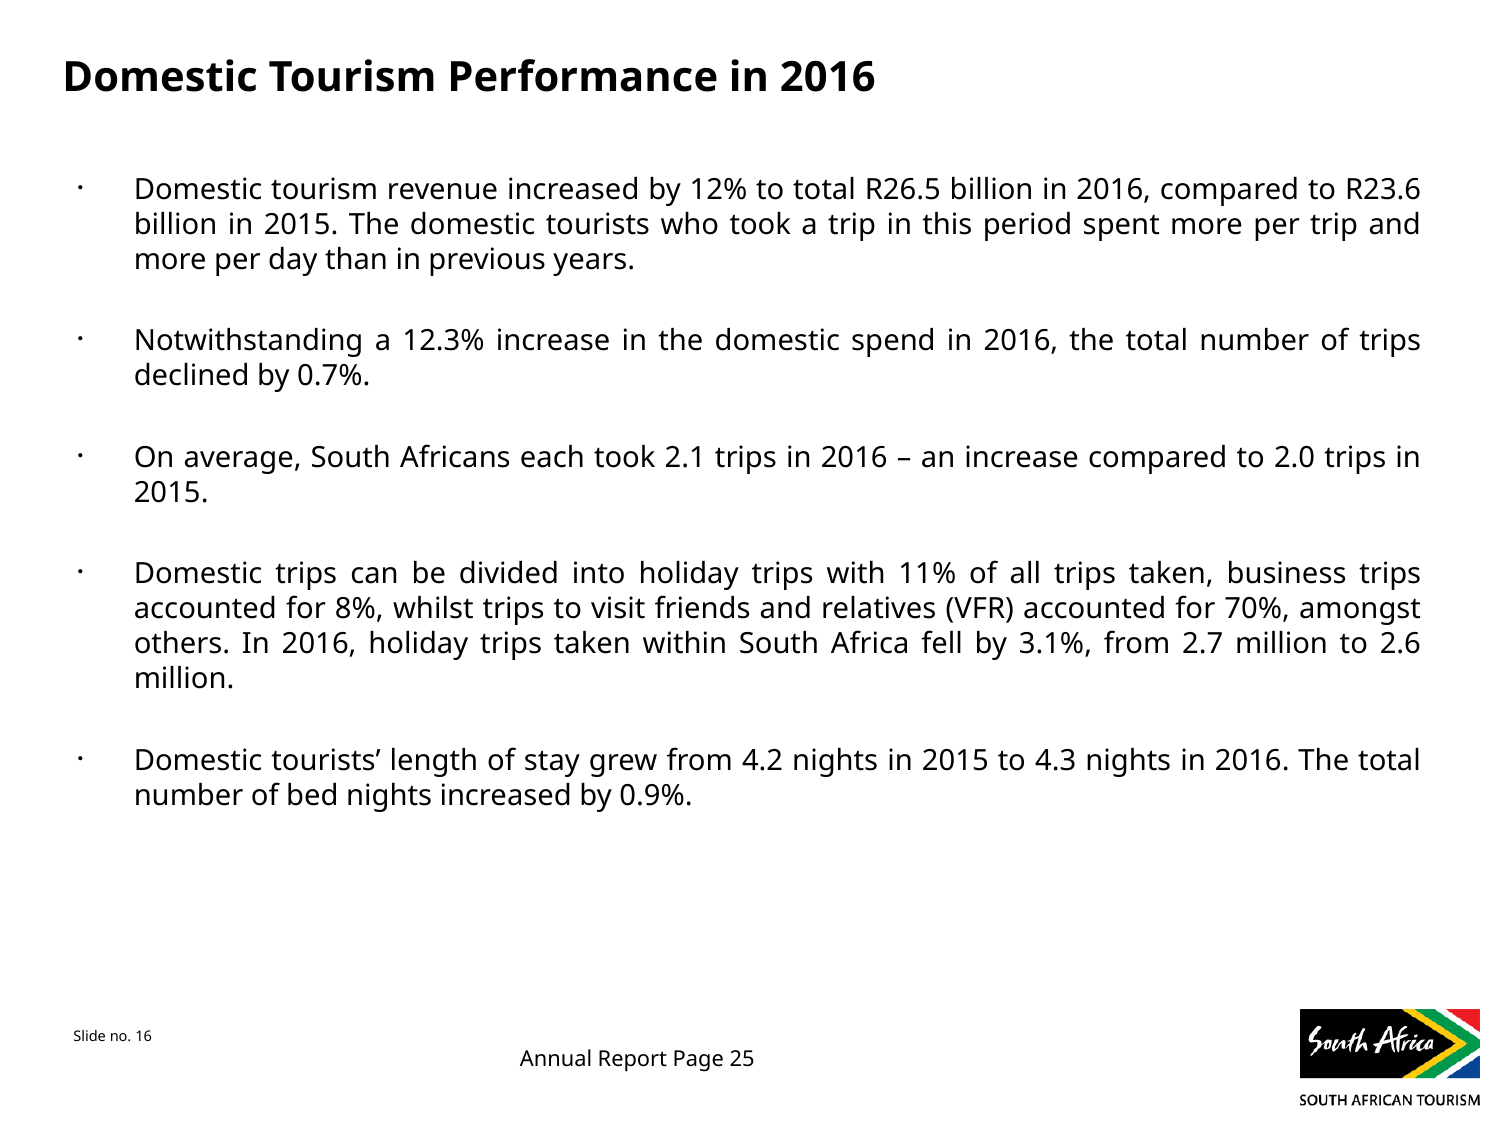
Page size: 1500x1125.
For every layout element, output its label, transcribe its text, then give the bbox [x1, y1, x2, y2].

title Domestic Tourism Performance in 2016 [62, 50, 1438, 125]
list Domestic tourism revenue increased by 12% to total R26.5 billion in 2016, compared to R23.6 billion in 2015. The domestic tourists who took a trip in this period spent more per trip and more per day than in previous years. Notwithstanding a 12.3% increase in the domestic spend in 2016, the total number of trips declined by 0.7%. On average, South Africans each took 2.1 trips in 2016 – an increase compared to 2.0 trips in 2015. Domestic trips can be divided into holiday trips with 11% of all trips taken, business trips accounted for 8%, whilst trips to visit friends and relatives (VFR) accounted for 70%, amongst others. In 2016, holiday trips taken within South Africa fell by 3.1%, from 2.7 million to 2.6 million. Domestic tourists’ length of stay grew from 4.2 nights in 2015 to 4.3 nights in 2016. The total number of bed nights increased by 0.9%. [62, 162, 1438, 988]
text_box Annual Report Page 25 [399, 1037, 875, 1079]
